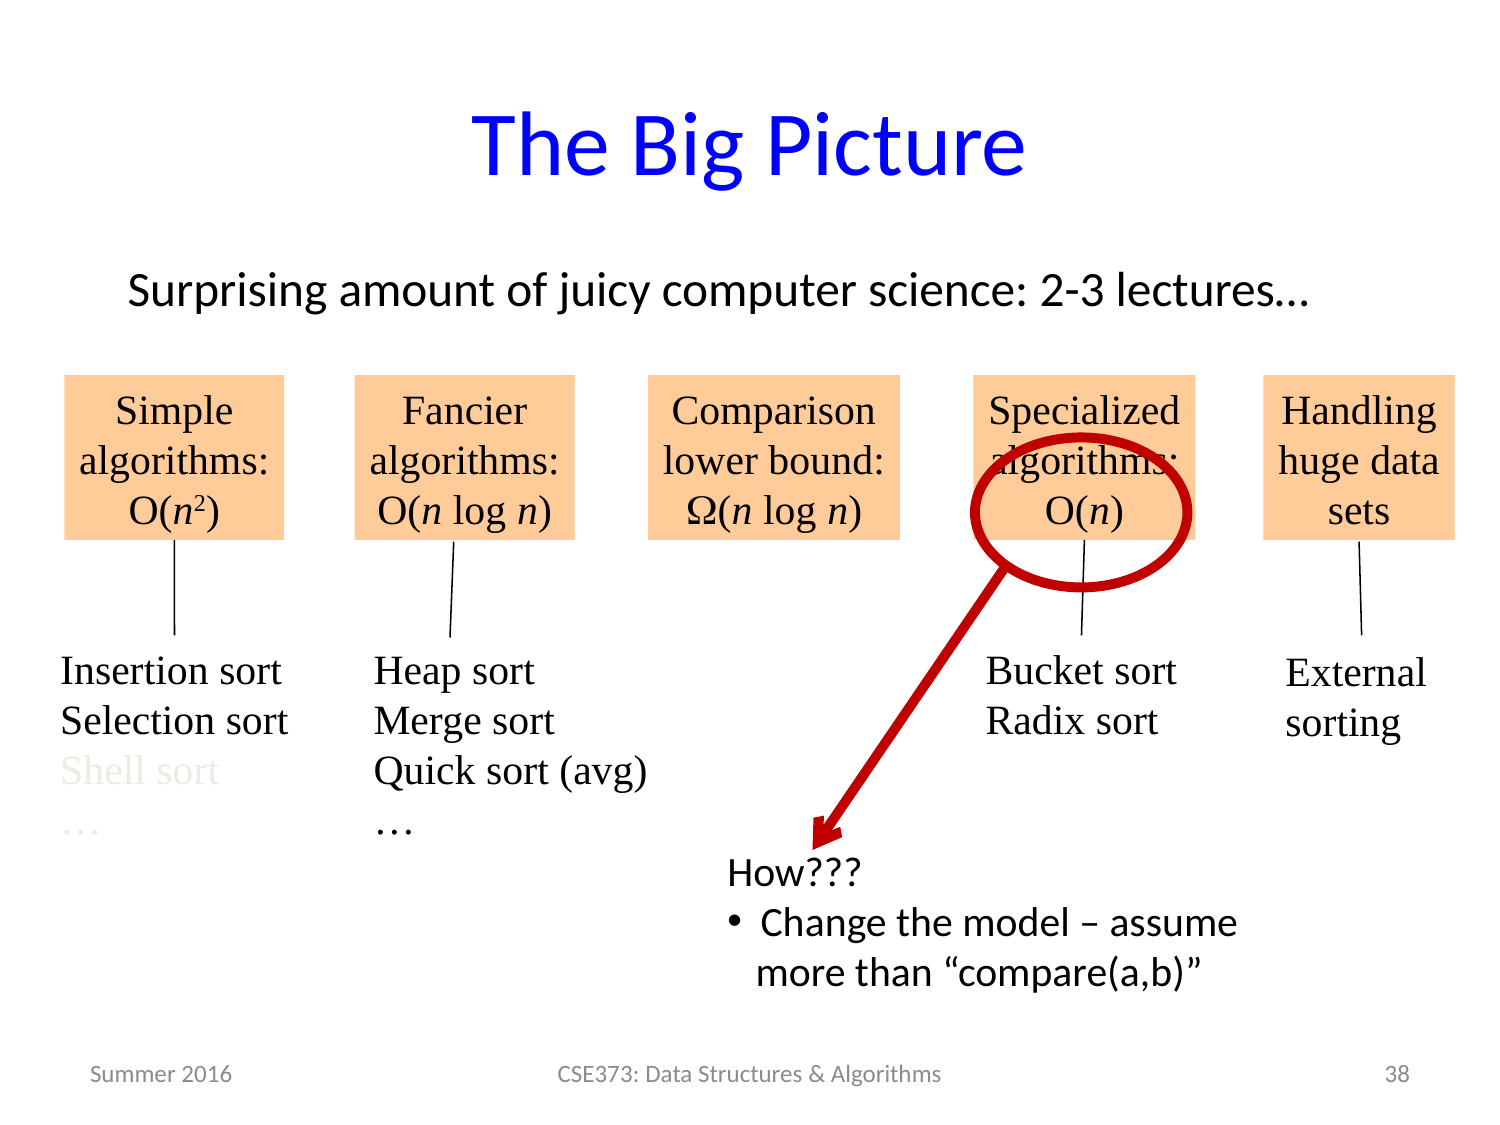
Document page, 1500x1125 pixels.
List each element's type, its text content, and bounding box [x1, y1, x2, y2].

footer CSE373: Data Structures & Algorithms [512, 1042, 988, 1103]
text_box Insertion sort Selection sort Shell sort … [45, 635, 304, 851]
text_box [403, 587, 500, 592]
text_box Fancier algorithms: O(n log n) [354, 375, 575, 540]
text_box Specialized algorithms: O(n) [973, 375, 1196, 540]
title The Big Picture [75, 45, 1425, 233]
list Surprising amount of juicy computer science: 2-3 lectures… [112, 249, 1388, 325]
text_box Simple algorithms: O(n2) [64, 375, 285, 540]
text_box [1035, 586, 1131, 591]
text_box [974, 437, 1188, 585]
slide_number Summer 2016 [75, 1042, 425, 1103]
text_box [766, 610, 1052, 805]
slide_number 38 [1074, 1042, 1425, 1103]
text_box External sorting [1270, 637, 1442, 753]
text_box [1313, 586, 1408, 590]
text_box Handling huge data sets [1263, 375, 1455, 540]
text_box Comparison lower bound: (n log n) [648, 375, 900, 540]
text_box Heap sort Merge sort Quick sort (avg) … [358, 635, 663, 851]
text_box Bucket sort Radix sort [1055, 635, 1193, 751]
text_box How??? Change the model – assume more than “compare(a,b)” [712, 837, 1313, 1003]
